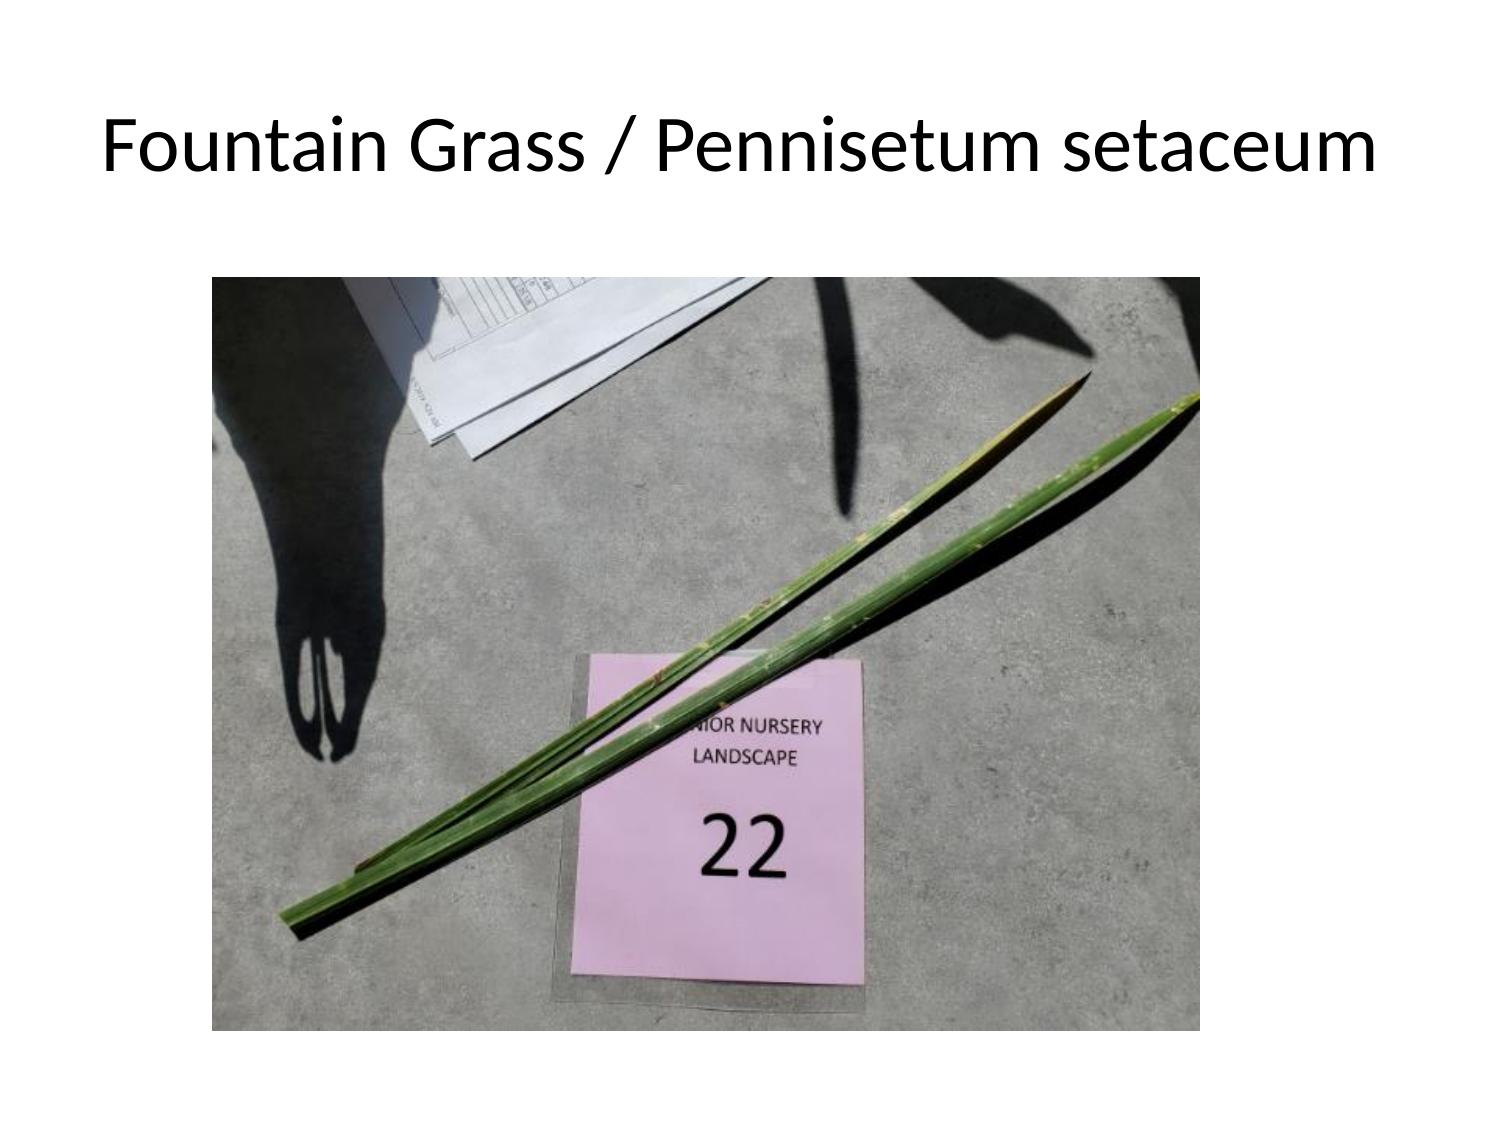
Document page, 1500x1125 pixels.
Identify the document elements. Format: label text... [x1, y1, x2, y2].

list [212, 276, 1201, 1032]
title Fountain Grass / Pennisetum setaceum [75, 45, 1425, 233]
